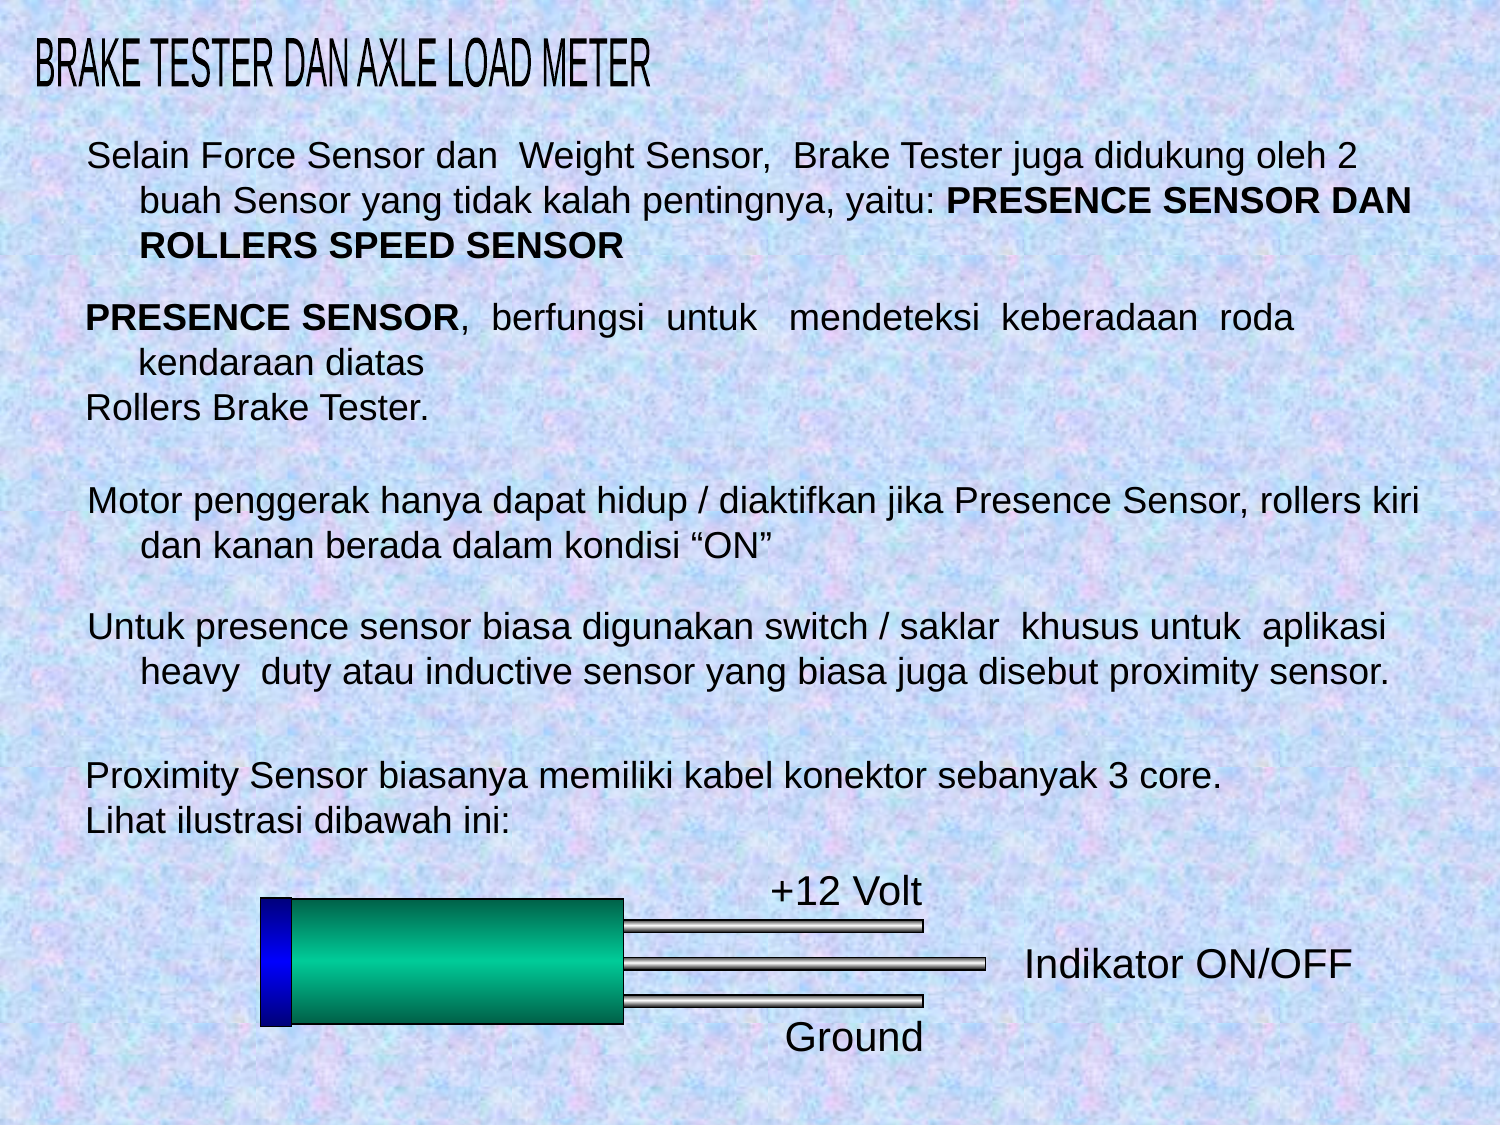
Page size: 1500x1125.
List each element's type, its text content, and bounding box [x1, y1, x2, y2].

text_box Motor penggerak hanya dapat hidup / diaktifkan jika Presence Sensor, rollers kiri dan kanan berada dalam kondisi “ON” [72, 468, 1449, 573]
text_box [260, 855, 1371, 1069]
text_box Untuk presence sensor biasa digunakan switch / saklar khusus untuk aplikasi heavy duty atau inductive sensor yang biasa juga disebut proximity sensor. [72, 594, 1449, 699]
text_box Selain Force Sensor dan Weight Sensor, Brake Tester juga didukung oleh 2 buah Sensor yang tidak kalah pentingnya, yaitu: PRESENCE SENSOR DAN ROLLERS SPEED SENSOR [71, 124, 1448, 274]
text_box Proximity Sensor biasanya memiliki kabel konektor sebanyak 3 core. Lihat ilustrasi dibawah ini: [70, 743, 1447, 848]
text_box PRESENCE SENSOR, berfungsi untuk mendeteksi keberadaan roda kendaraan diatas Rollers Brake Tester. [70, 285, 1447, 435]
picture [0, 0, 1500, 1125]
